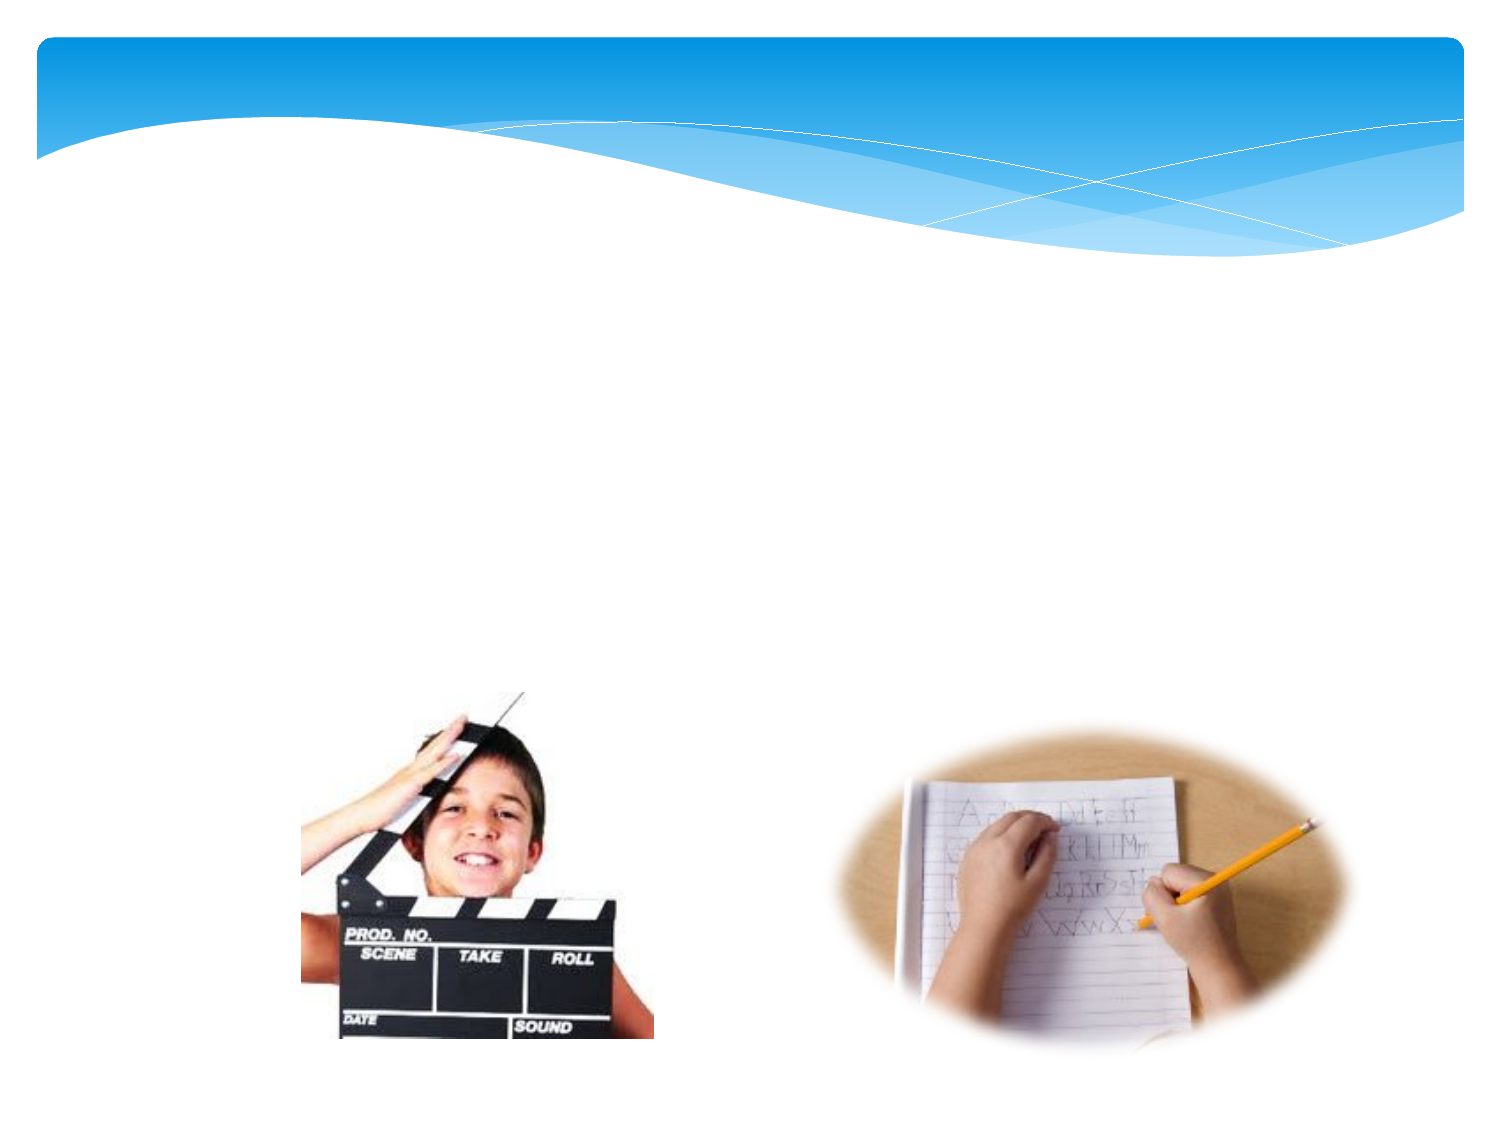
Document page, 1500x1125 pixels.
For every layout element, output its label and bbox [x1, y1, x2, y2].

picture [300, 692, 655, 1039]
picture [820, 715, 1365, 1061]
